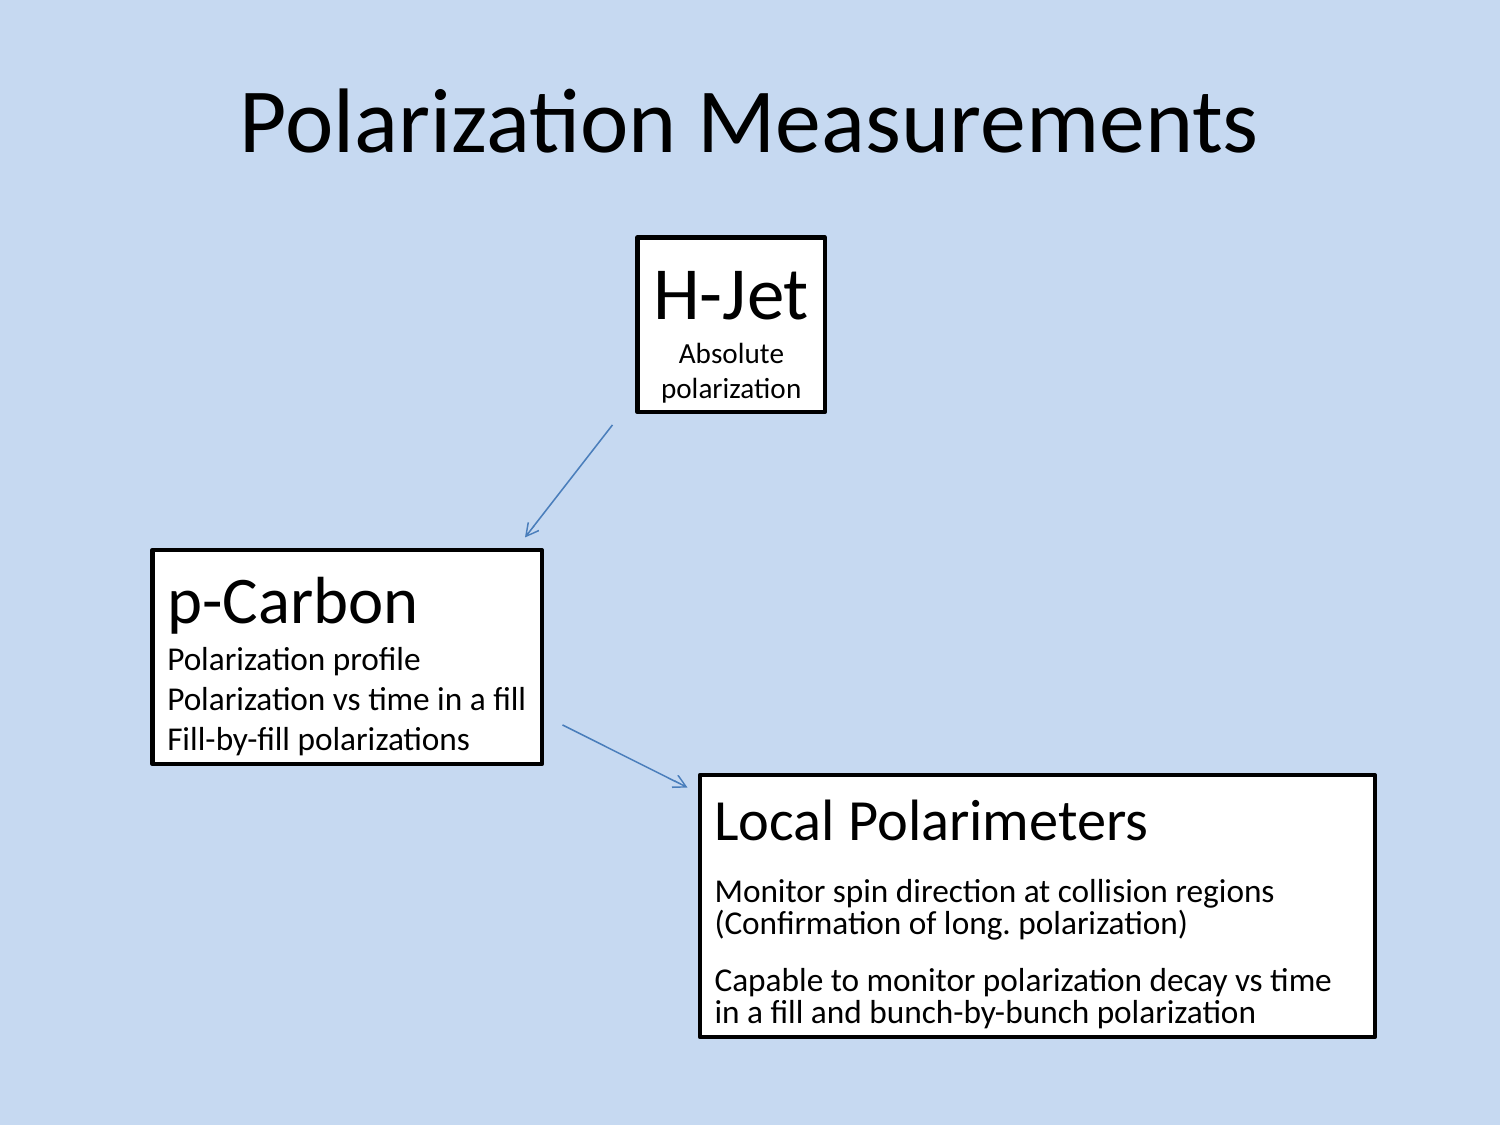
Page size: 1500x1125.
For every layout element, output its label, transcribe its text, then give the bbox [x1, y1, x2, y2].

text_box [512, 437, 626, 526]
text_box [562, 724, 688, 788]
text_box p-Carbon Polarization profile Polarization vs time in a fill Fill-by-fill polarizations [150, 548, 544, 766]
text_box Local Polarimeters Monitor spin direction at collision regions (Confirmation of long. polarization) Capable to monitor polarization decay vs time in a fill and bunch-by-bunch polarization [698, 773, 1377, 1039]
title Polarization Measurements [75, 45, 1425, 188]
text_box H-Jet Absolute polarization [635, 235, 827, 414]
